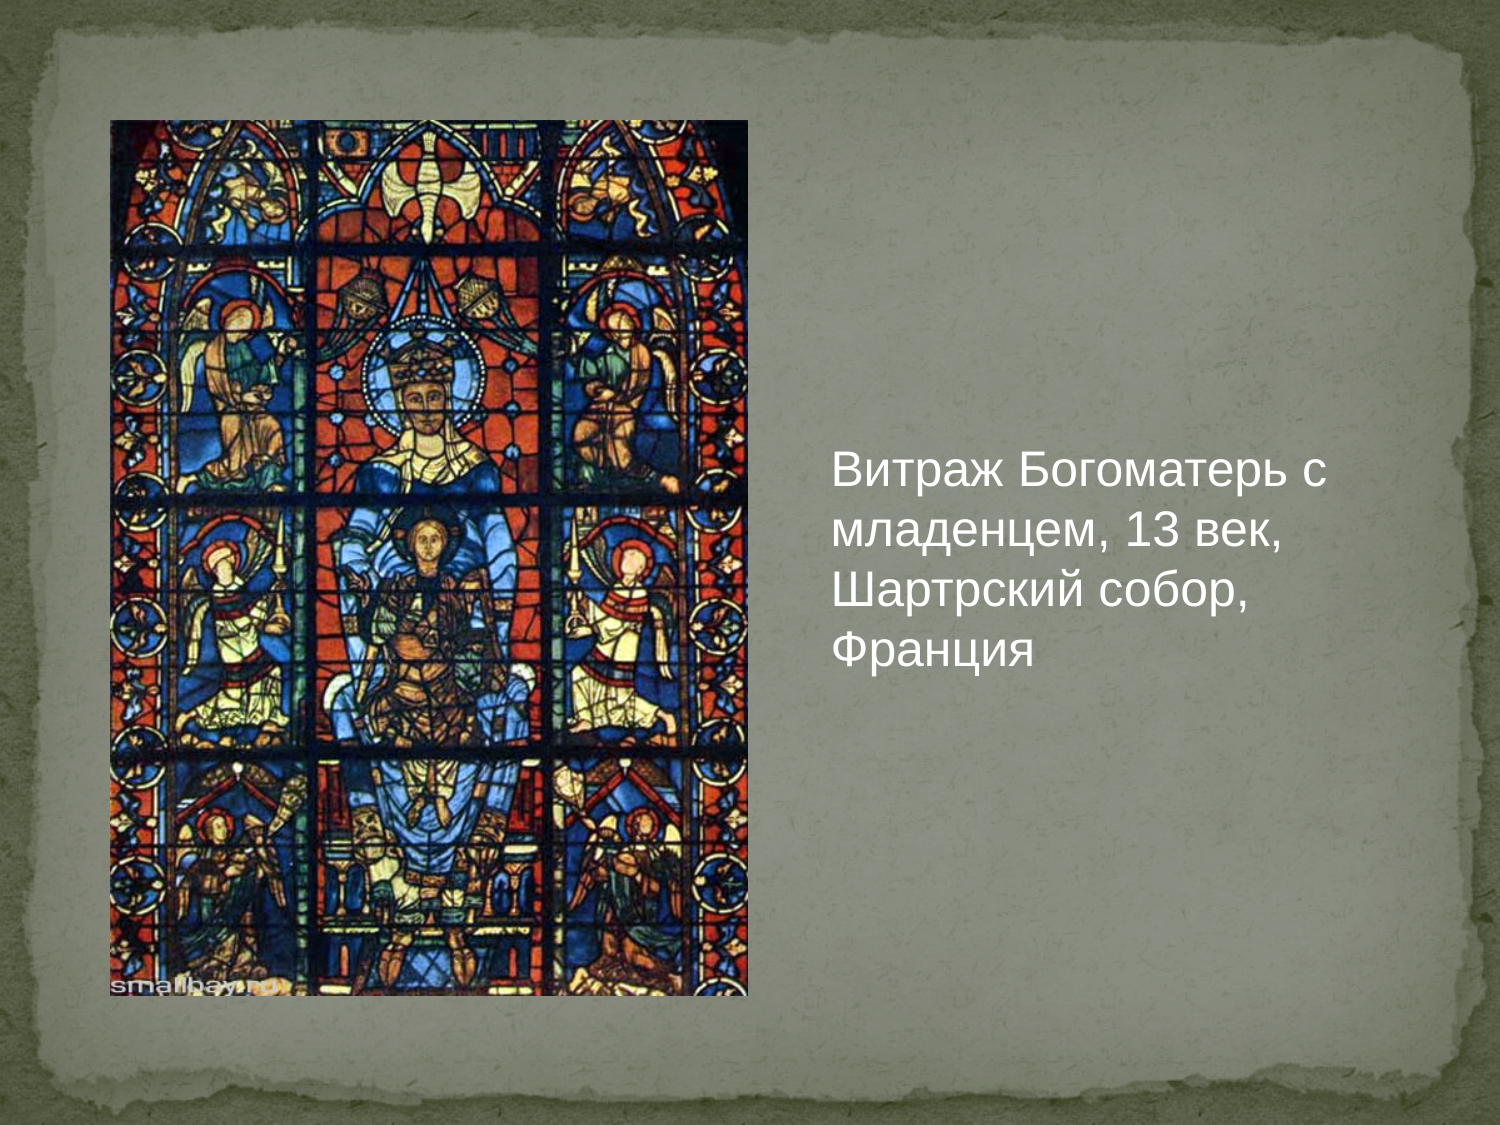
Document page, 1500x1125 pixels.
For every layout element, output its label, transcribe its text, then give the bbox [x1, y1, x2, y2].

text_box Витраж Богоматерь с младенцем, 13 век, Шартрский собор, Франция [815, 428, 1360, 684]
picture [110, 120, 748, 996]
